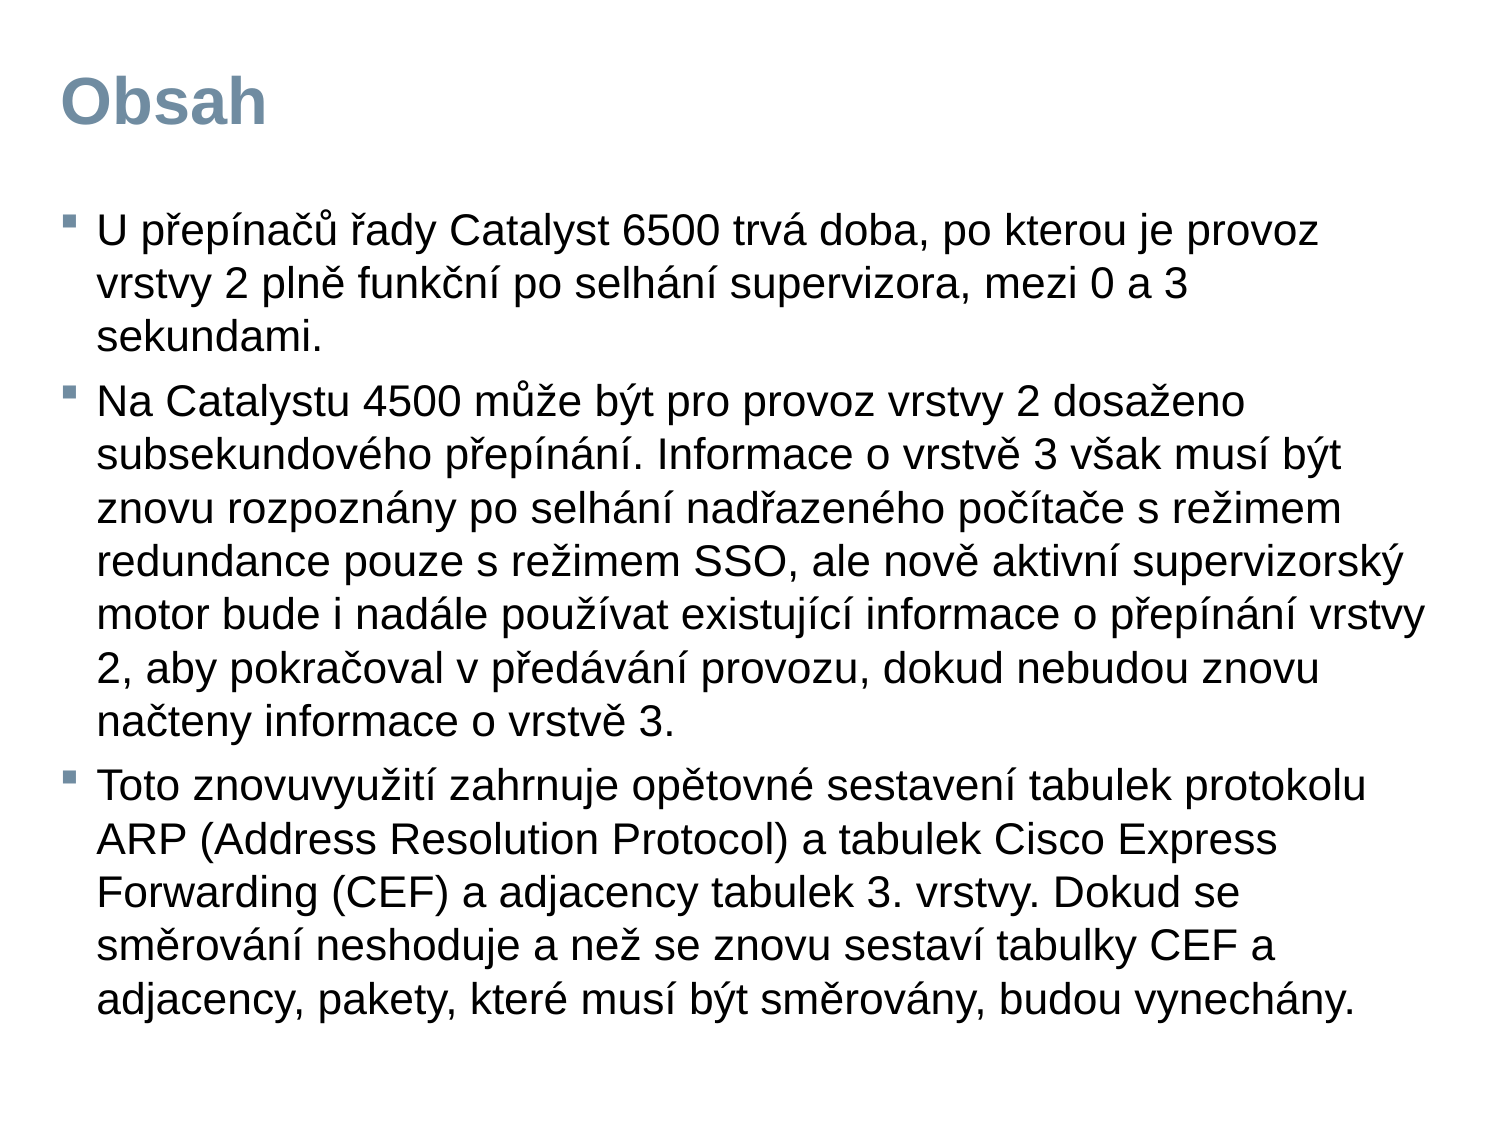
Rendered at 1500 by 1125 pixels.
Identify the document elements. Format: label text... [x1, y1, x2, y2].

title Obsah [45, 59, 1444, 182]
list U přepínačů řady Catalyst 6500 trvá doba, po kterou je provoz vrstvy 2 plně funkční po selhání supervizora, mezi 0 a 3 sekundami. Na Catalystu 4500 může být pro provoz vrstvy 2 dosaženo subsekundového přepínání. Informace o vrstvě 3 však musí být znovu rozpoznány po selhání nadřazeného počítače s režimem redundance pouze s režimem SSO, ale nově aktivní supervizorský motor bude i nadále používat existující informace o přepínání vrstvy 2, aby pokračoval v předávání provozu, dokud nebudou znovu načteny informace o vrstvě 3. Toto znovuvyužití zahrnuje opětovné sestavení tabulek protokolu ARP (Address Resolution Protocol) a tabulek Cisco Express Forwarding (CEF) a adjacency tabulek 3. vrstvy. Dokud se směrování neshoduje a než se znovu sestaví tabulky CEF a adjacency, pakety, které musí být směrovány, budou vynechány. [45, 193, 1444, 1037]
